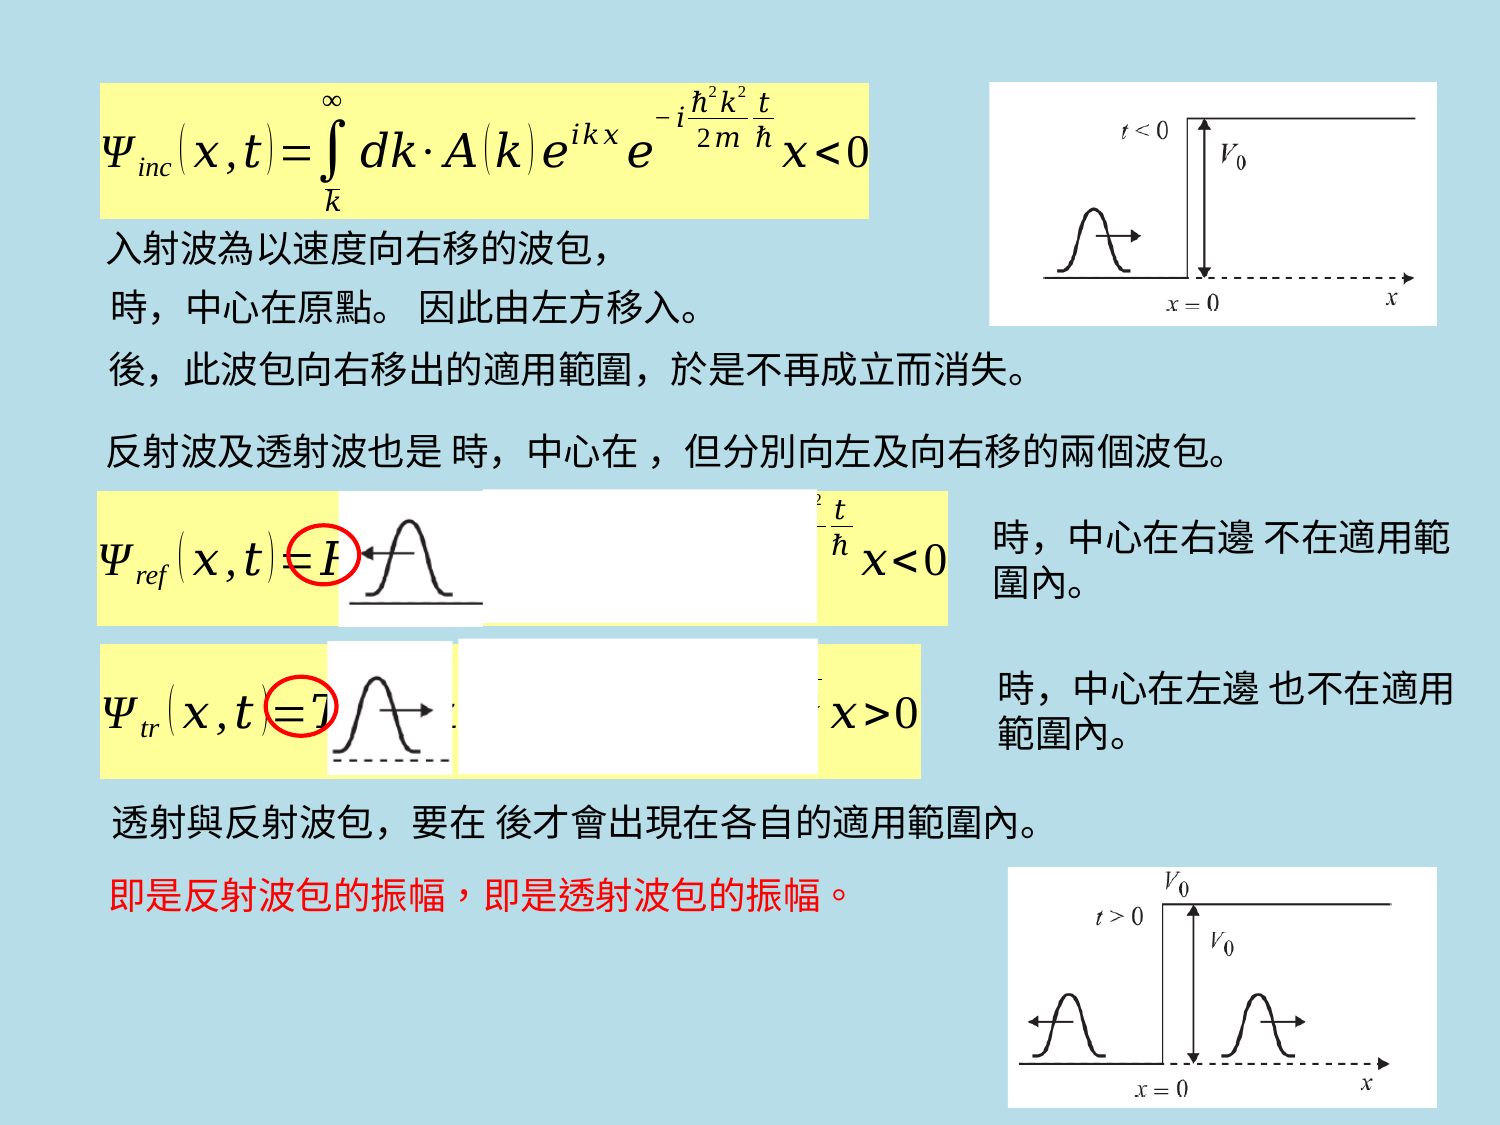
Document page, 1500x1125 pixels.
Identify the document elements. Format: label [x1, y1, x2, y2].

picture [989, 82, 1438, 326]
text_box [286, 523, 333, 587]
picture [326, 641, 453, 775]
text_box [456, 637, 820, 776]
picture [338, 490, 484, 627]
picture [1007, 867, 1437, 1108]
text_box [481, 487, 819, 625]
text_box [263, 674, 321, 738]
